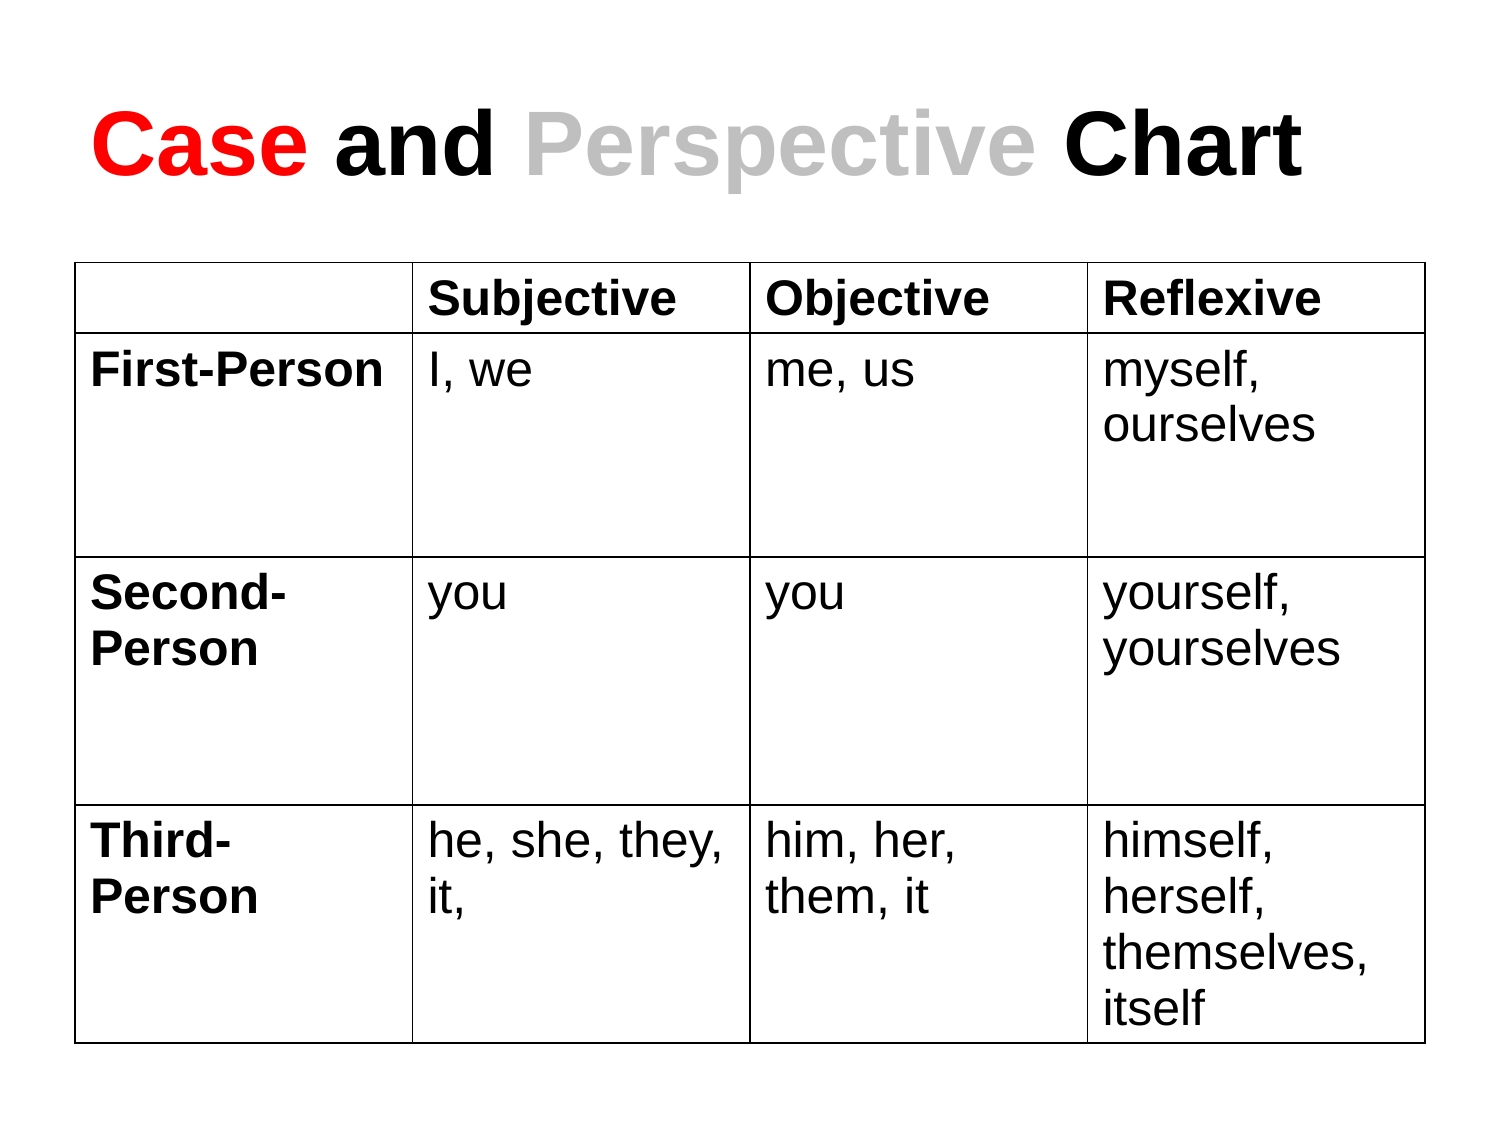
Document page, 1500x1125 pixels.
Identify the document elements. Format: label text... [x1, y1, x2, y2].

table_cell I, we [413, 334, 749, 556]
table_cell Third-Person [76, 806, 412, 1042]
table_cell yourself, yourselves [1088, 558, 1424, 804]
table_header Reflexive [1088, 263, 1424, 332]
table_cell myself, ourselves [1088, 334, 1424, 556]
table_cell me, us [751, 334, 1087, 556]
table_cell Second-Person [76, 558, 412, 804]
table_cell him, her, them, it [751, 806, 1087, 1042]
table_cell himself, herself, themselves, itself [1088, 806, 1424, 1042]
table_cell First-Person [76, 334, 412, 556]
table_cell you [413, 558, 749, 804]
table_cell he, she, they, it, [413, 806, 749, 1042]
table_cell you [751, 558, 1087, 804]
title Case and Perspective Chart [75, 45, 1425, 233]
table_header Objective [751, 263, 1087, 332]
table_header [76, 263, 412, 332]
table_header Subjective [413, 263, 749, 332]
